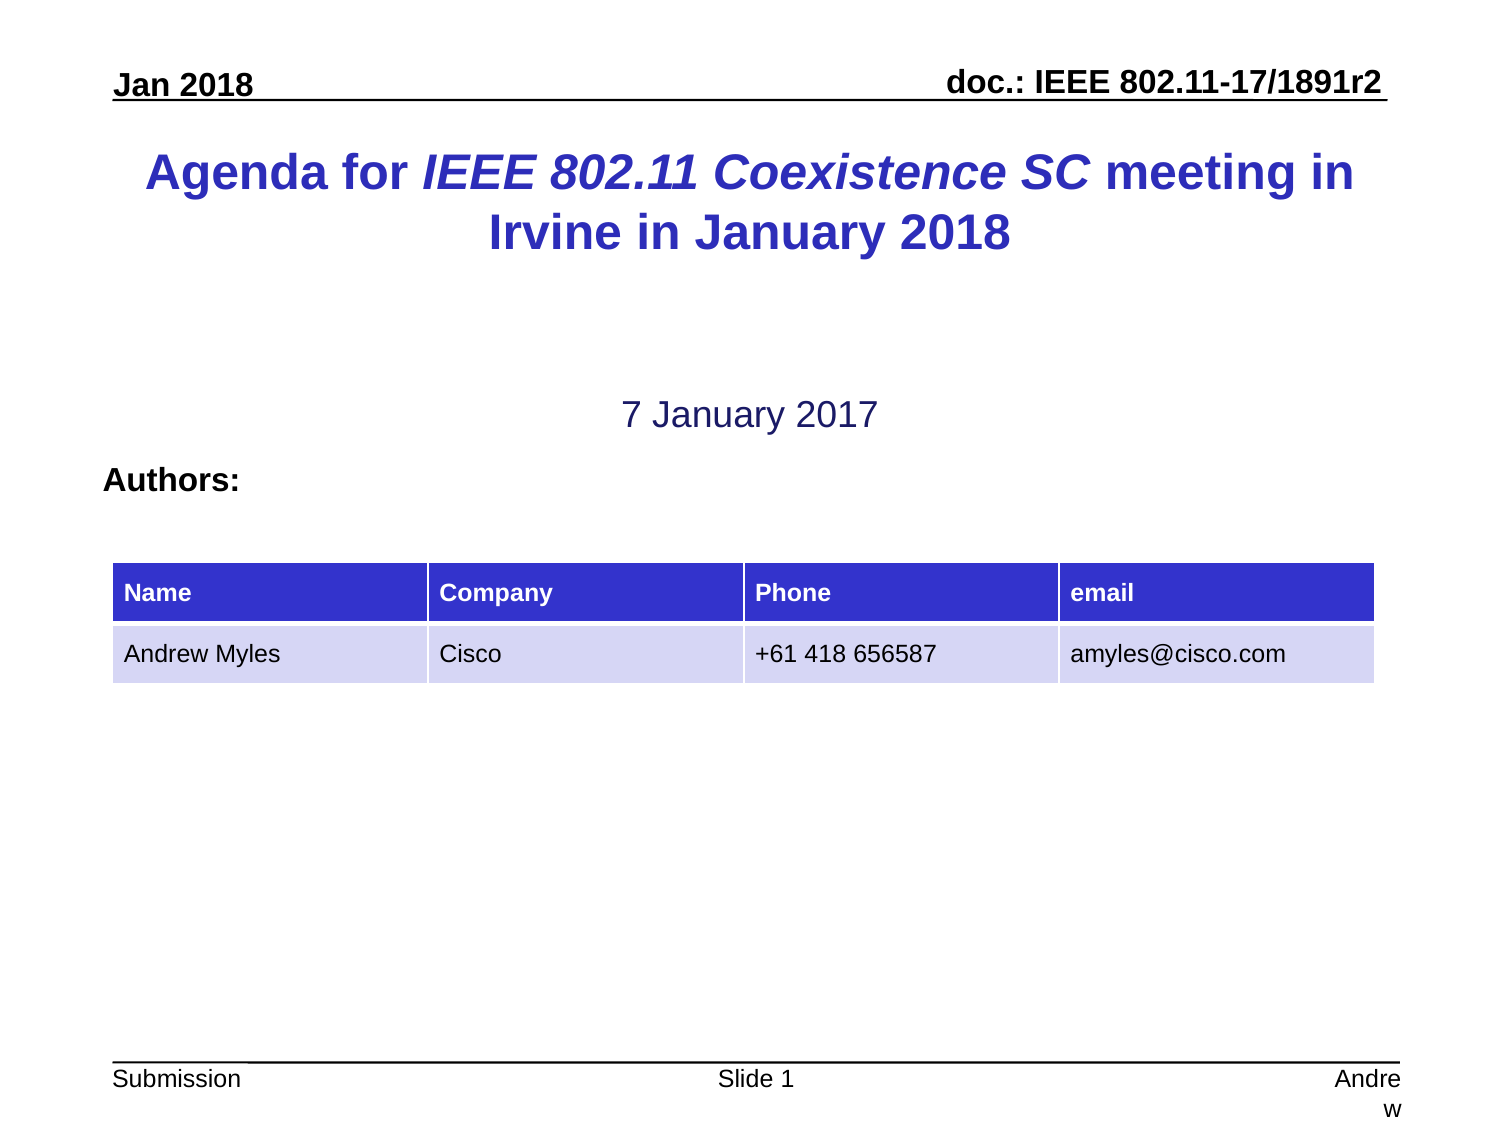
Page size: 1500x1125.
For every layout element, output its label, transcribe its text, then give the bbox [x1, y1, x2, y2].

table_cell Andrew Myles [113, 626, 427, 683]
slide_number Slide 1 [709, 1061, 803, 1093]
table_header Company [429, 563, 743, 621]
title Agenda for IEEE 802.11 Coexistence SC meeting in Irvine in January 2018 [112, 112, 1388, 288]
list 7 January 2017 [112, 382, 1388, 445]
table_header email [1060, 563, 1374, 621]
table_cell amyles@cisco.com [1060, 626, 1374, 683]
table_cell Cisco [429, 626, 743, 683]
table_header Phone [745, 563, 1058, 621]
text_box Authors: [87, 450, 325, 513]
table_cell +61 418 656587 [745, 626, 1058, 683]
footer Andrew Myles, Cisco [1320, 1061, 1402, 1093]
table_header Name [113, 563, 427, 621]
